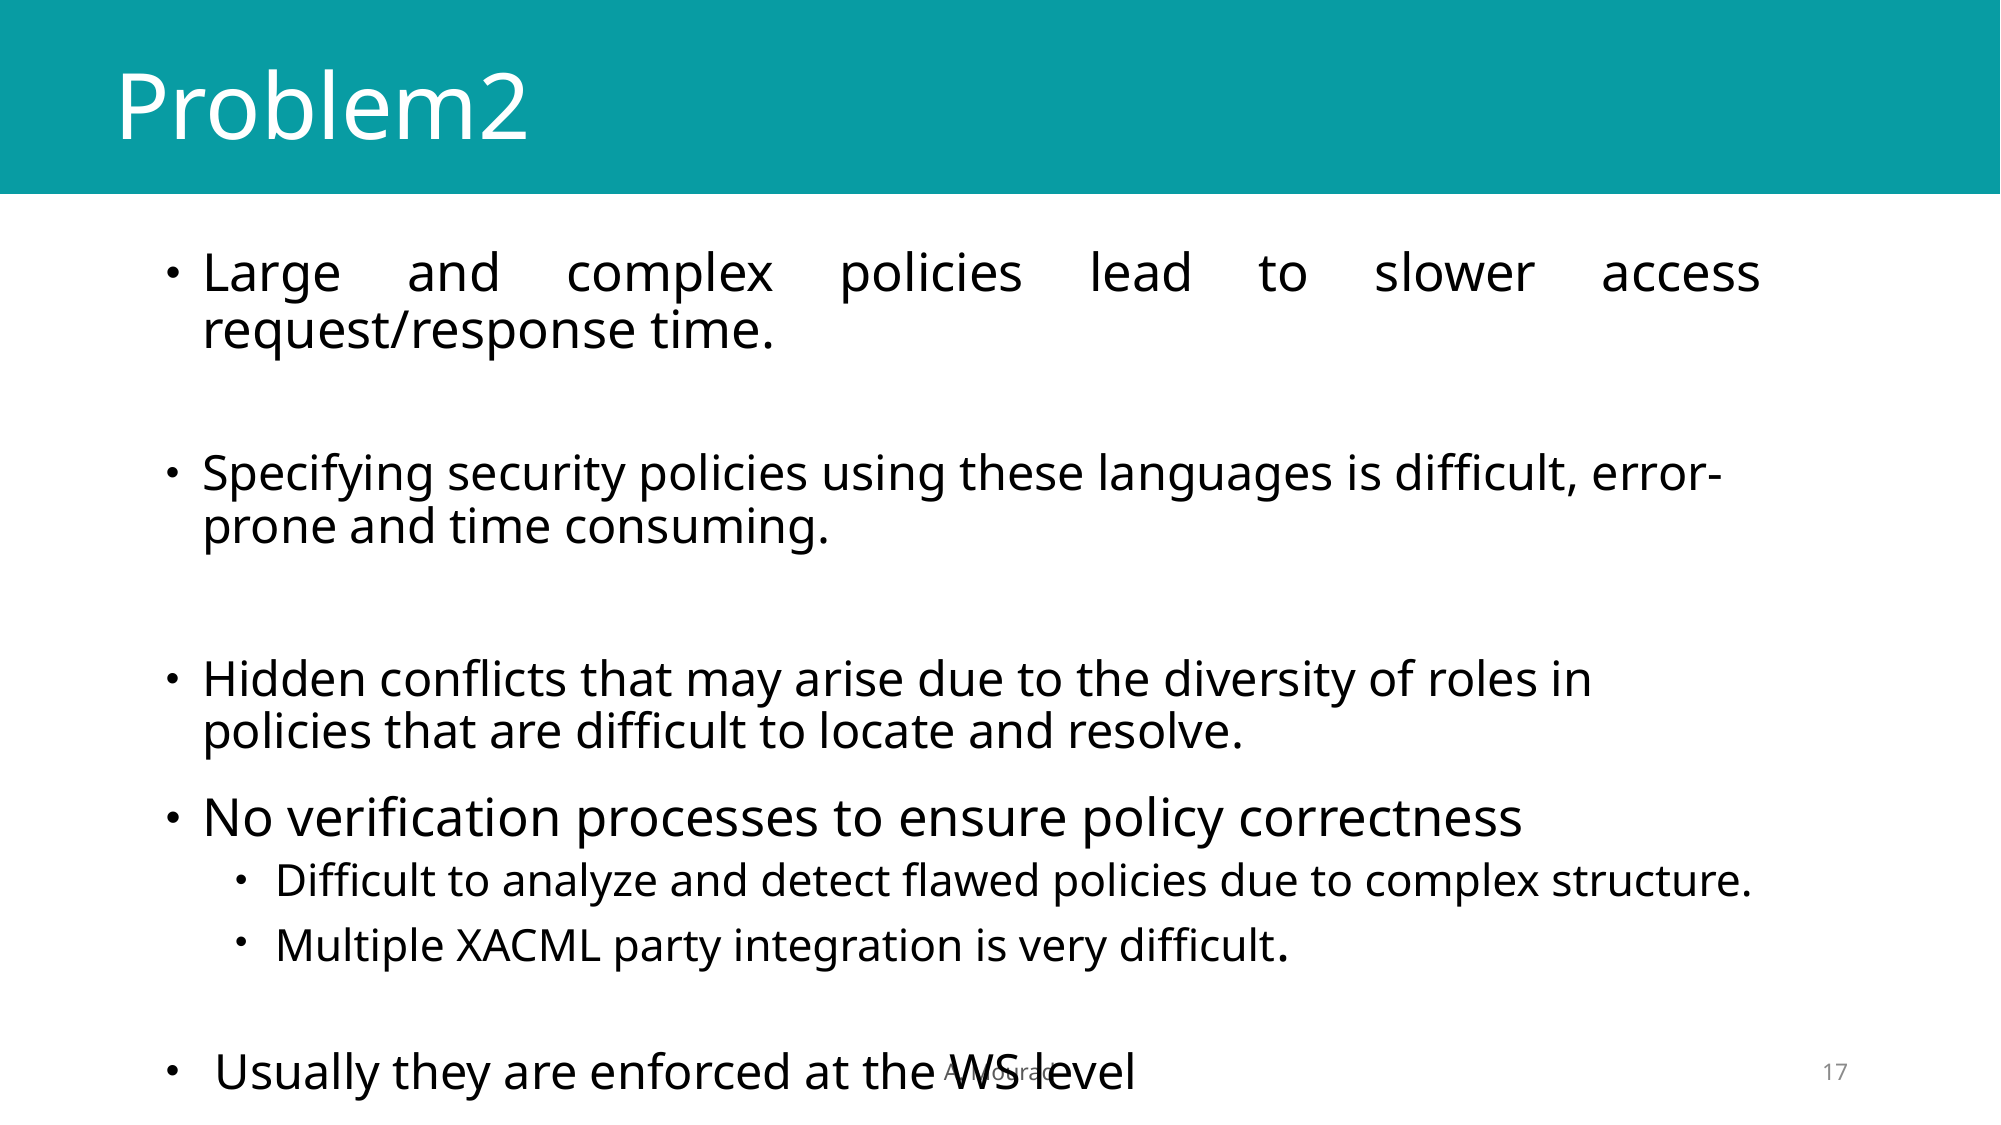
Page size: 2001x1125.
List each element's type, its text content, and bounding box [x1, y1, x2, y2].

slide_number 17 [1413, 1042, 1864, 1103]
text_box [0, 0, 2000, 194]
title Problem2 [99, 10, 1863, 209]
footer A. Mourad [662, 1042, 1338, 1103]
text_box [103, 148, 694, 208]
text_box Large and complex policies lead to slower access request/response time. Specifying security policies using these languages is difficult, error-prone and time consuming. Hidden conflicts that may arise due to the diversity of roles in policies that are difficult to locate and resolve. No verification processes to ensure policy correctness Difficult to analyze and detect flawed policies due to complex structure. Multiple XACML party integration is very difficult. Usually they are enforced at the WS level [151, 238, 1778, 1125]
